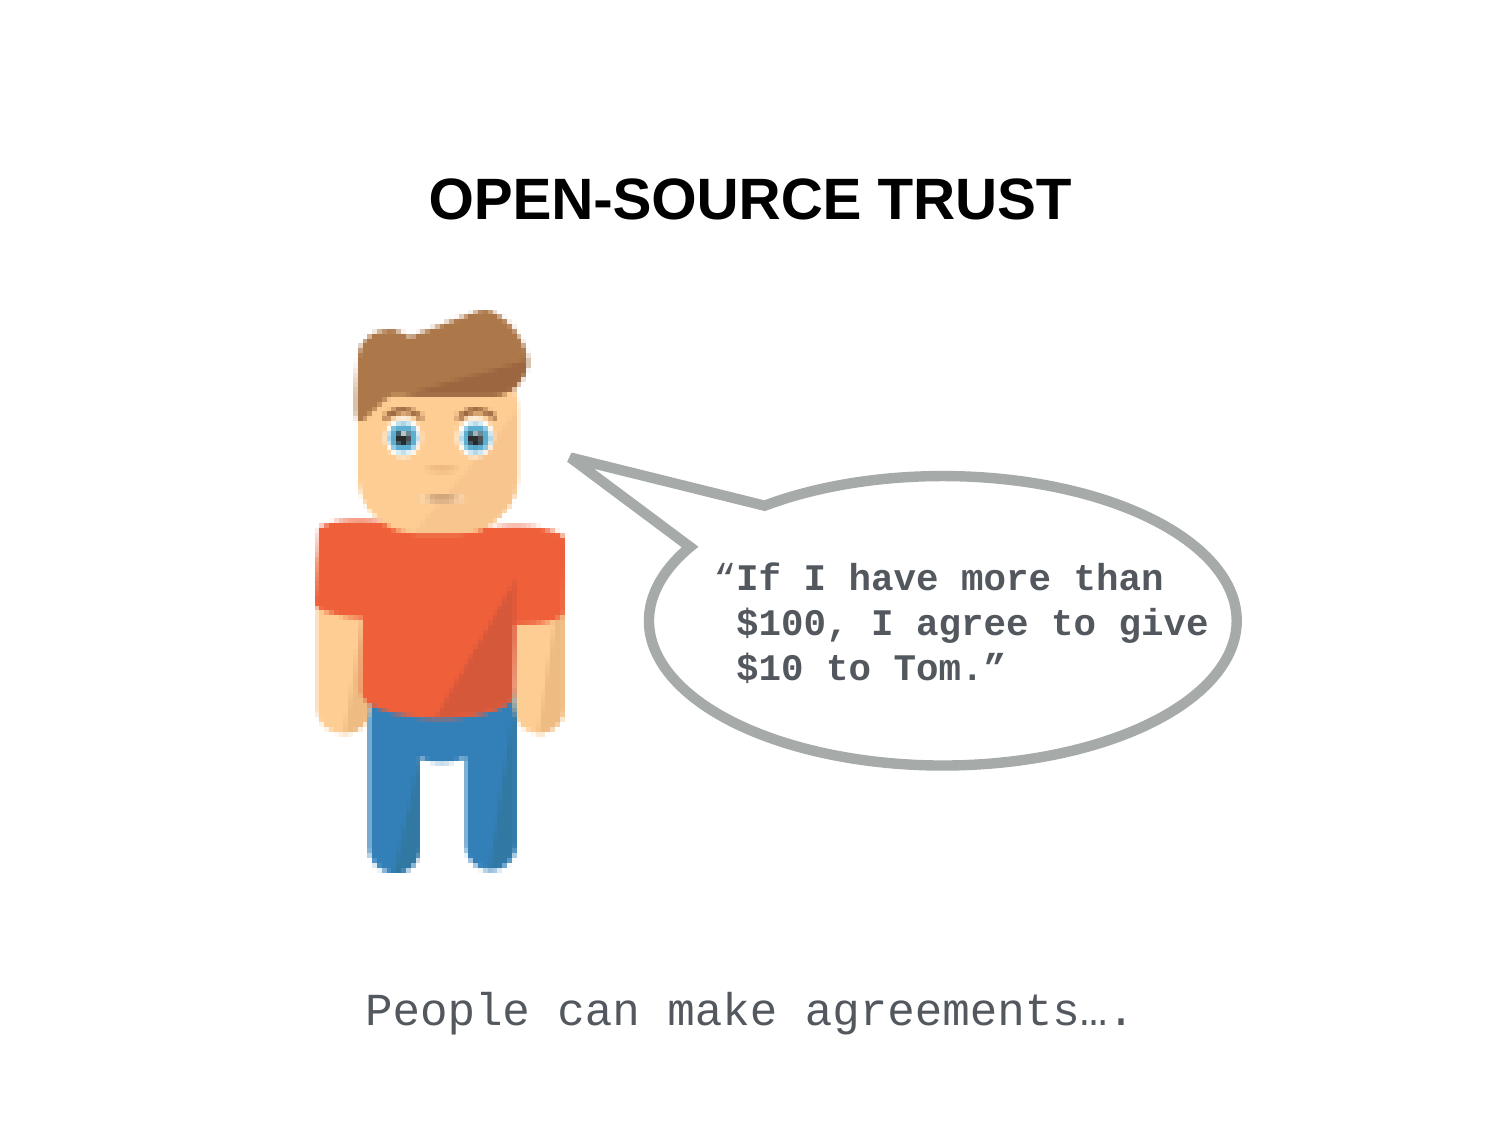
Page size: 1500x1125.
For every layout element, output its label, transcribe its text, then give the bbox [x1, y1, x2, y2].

text_box [1215, 566, 1237, 676]
text_box “If I have more than $100, I agree to give $10 to Tom.” [707, 547, 1215, 695]
text_box OPEN-SOURCE TRUST [0, 155, 1500, 237]
text_box People can make agreements…. [6, 948, 1493, 1066]
picture [314, 310, 570, 879]
text_box [575, 458, 1196, 766]
